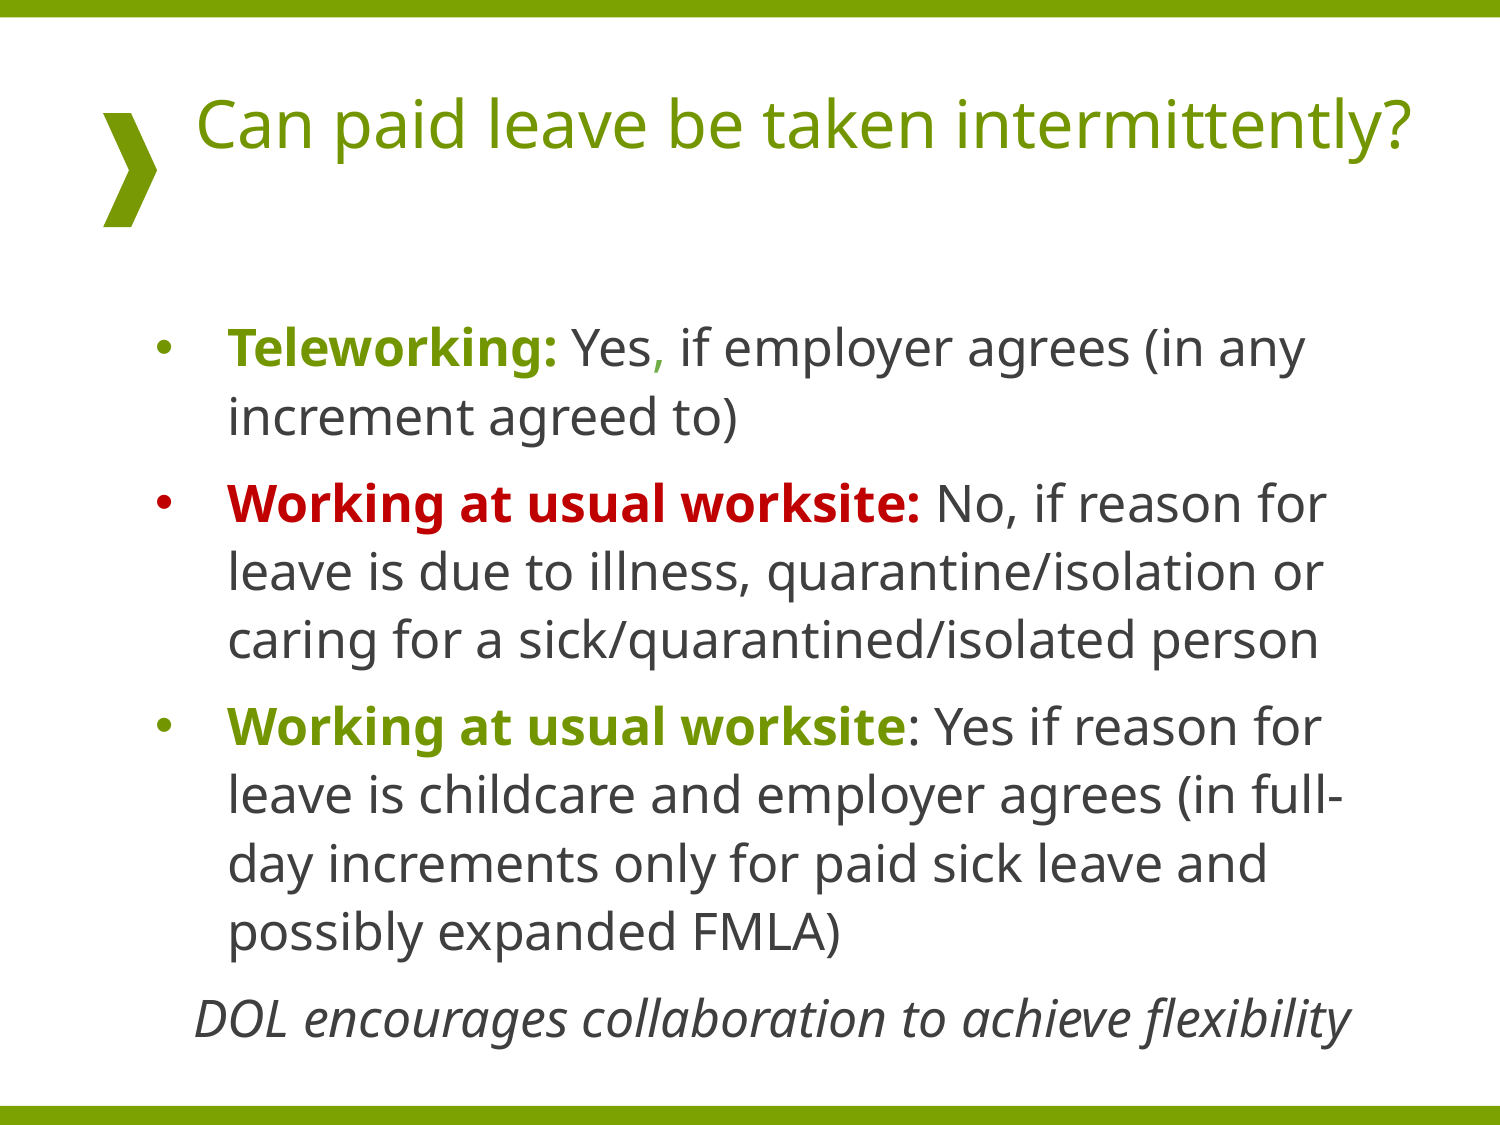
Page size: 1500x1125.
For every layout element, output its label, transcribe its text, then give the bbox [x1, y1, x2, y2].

title Can paid leave be taken intermittently? [180, 83, 1473, 177]
list Teleworking: Yes, if employer agrees (in any increment agreed to) Working at usual worksite: No, if reason for leave is due to illness, quarantine/isolation or caring for a sick/quarantined/isolated person Working at usual worksite: Yes if reason for leave is childcare and employer agrees (in full-day increments only for paid sick leave and possibly expanded FMLA) DOL encourages collaboration to achieve flexibility [140, 301, 1405, 1067]
